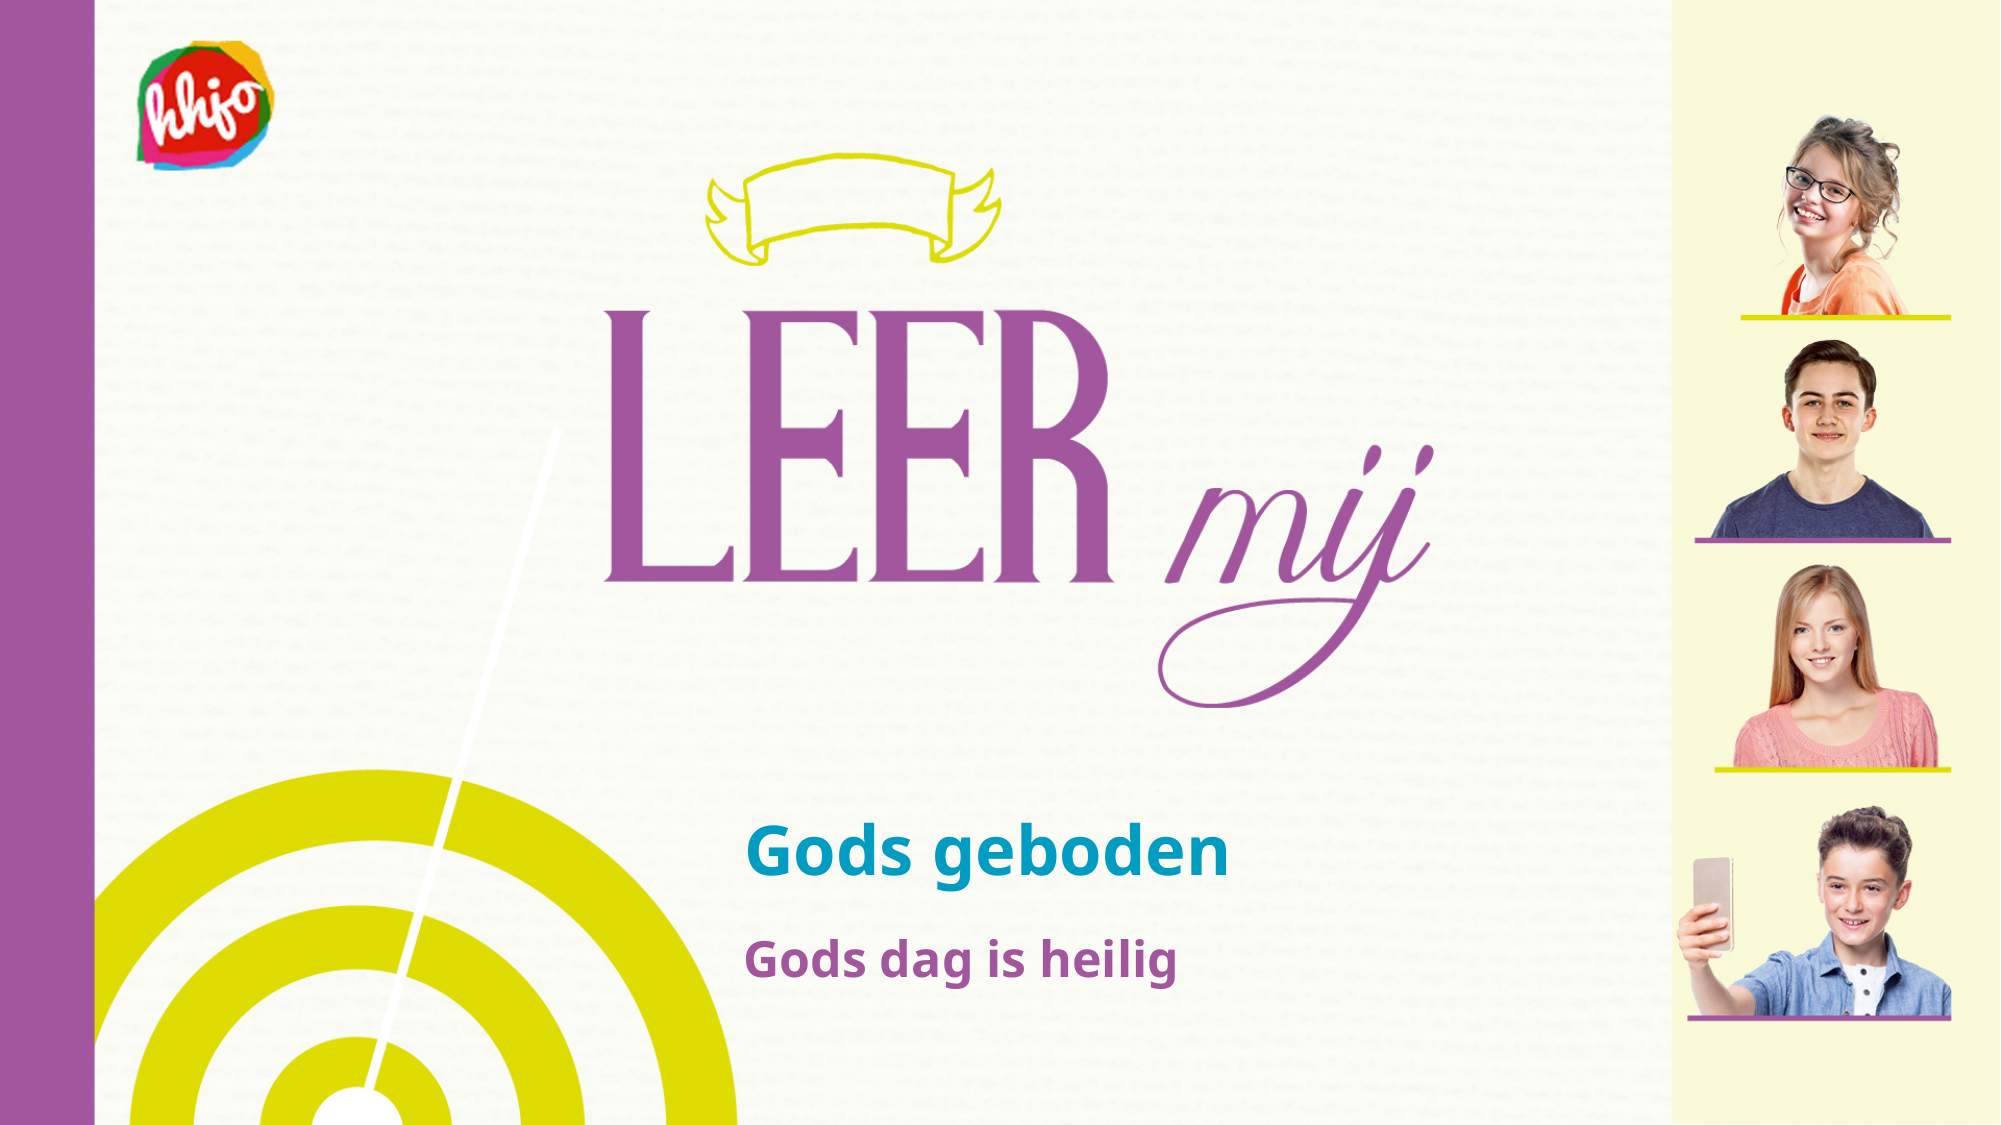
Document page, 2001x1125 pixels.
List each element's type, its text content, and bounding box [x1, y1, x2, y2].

title Gods geboden [729, 750, 1615, 898]
picture [0, 0, 2001, 1125]
list Gods dag is heilig [728, 927, 1614, 1075]
